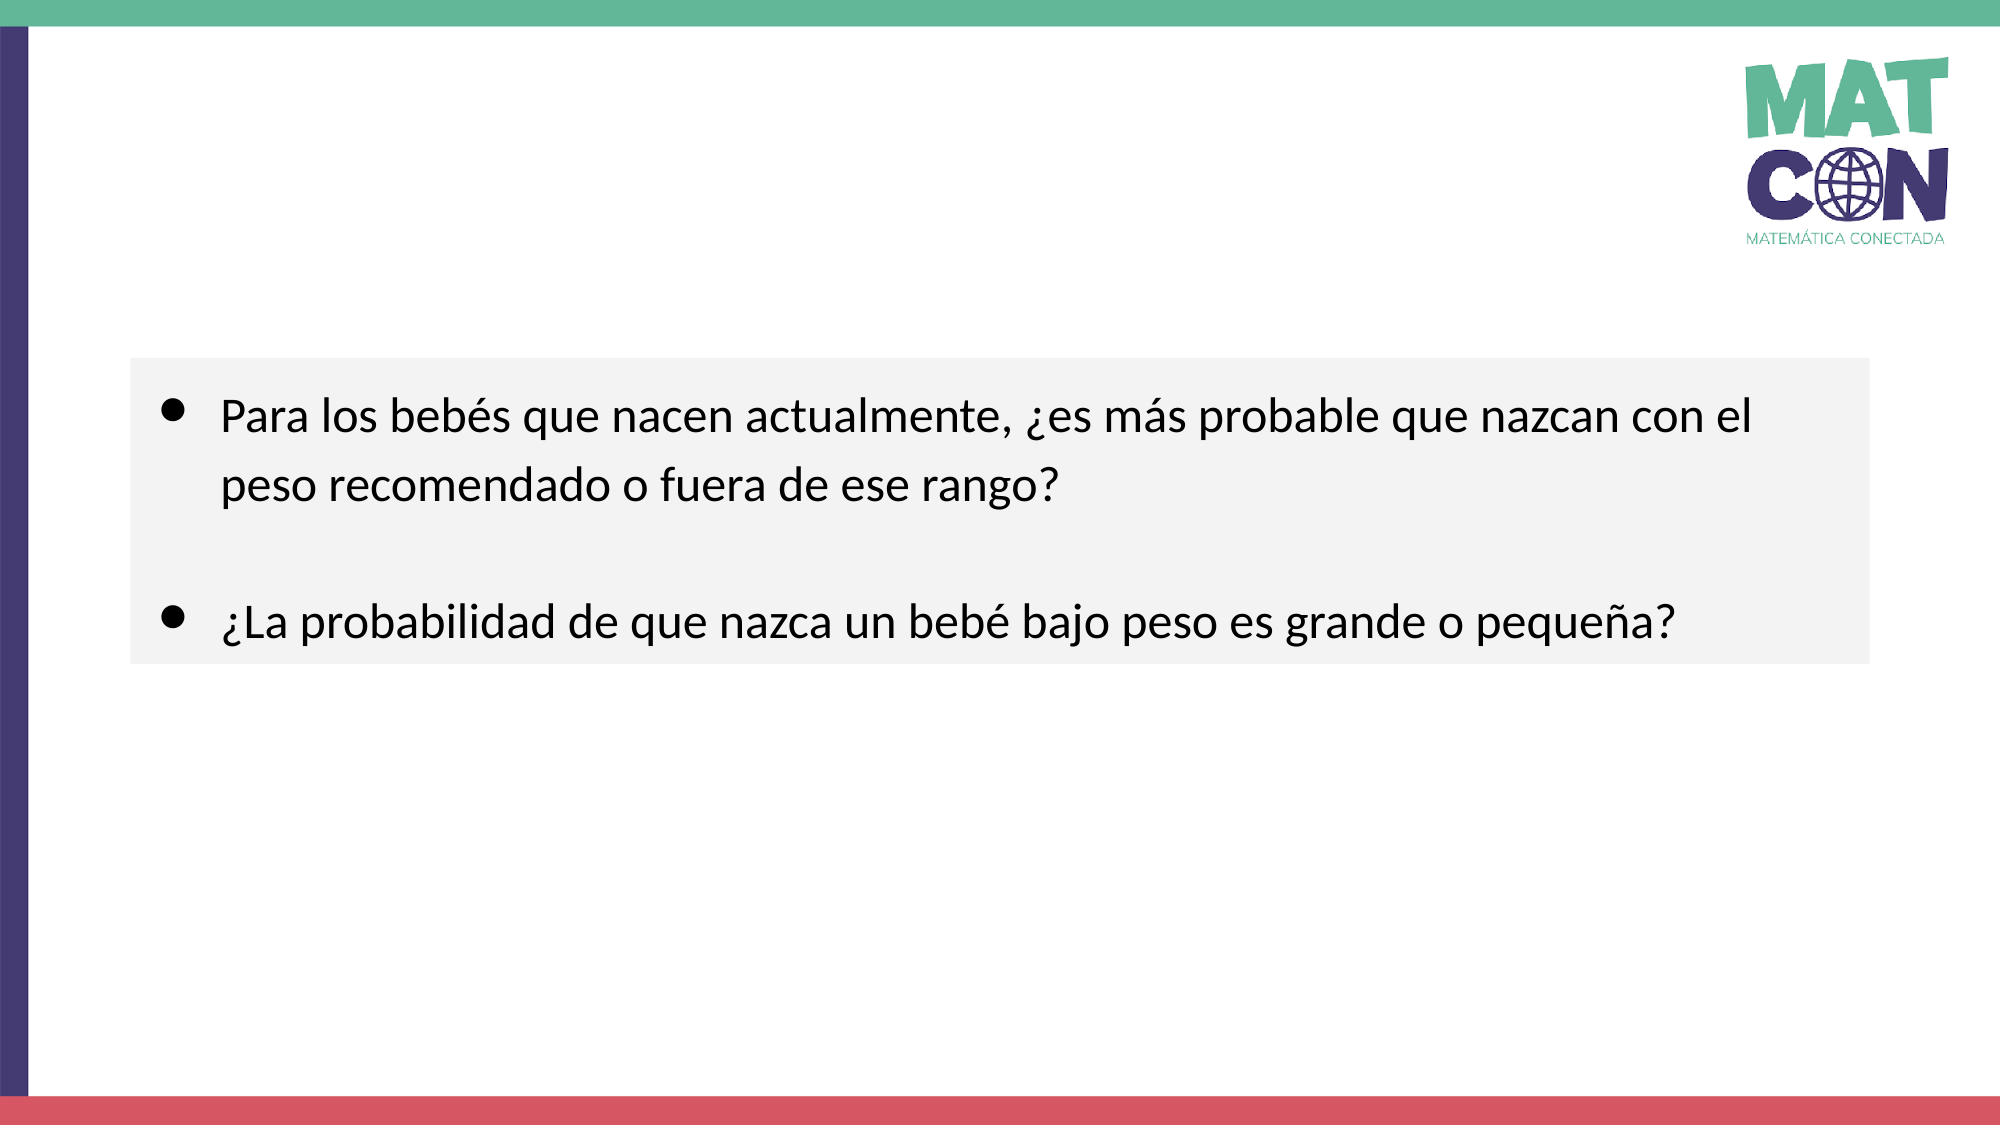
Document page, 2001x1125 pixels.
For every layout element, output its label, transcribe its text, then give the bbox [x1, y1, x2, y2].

picture [0, 0, 2000, 1125]
text_box Para los bebés que nacen actualmente, ¿es más probable que nazcan con el peso recomendado o fuera de ese rango? ¿La probabilidad de que nazca un bebé bajo peso es grande o pequeña? [130, 357, 1870, 664]
